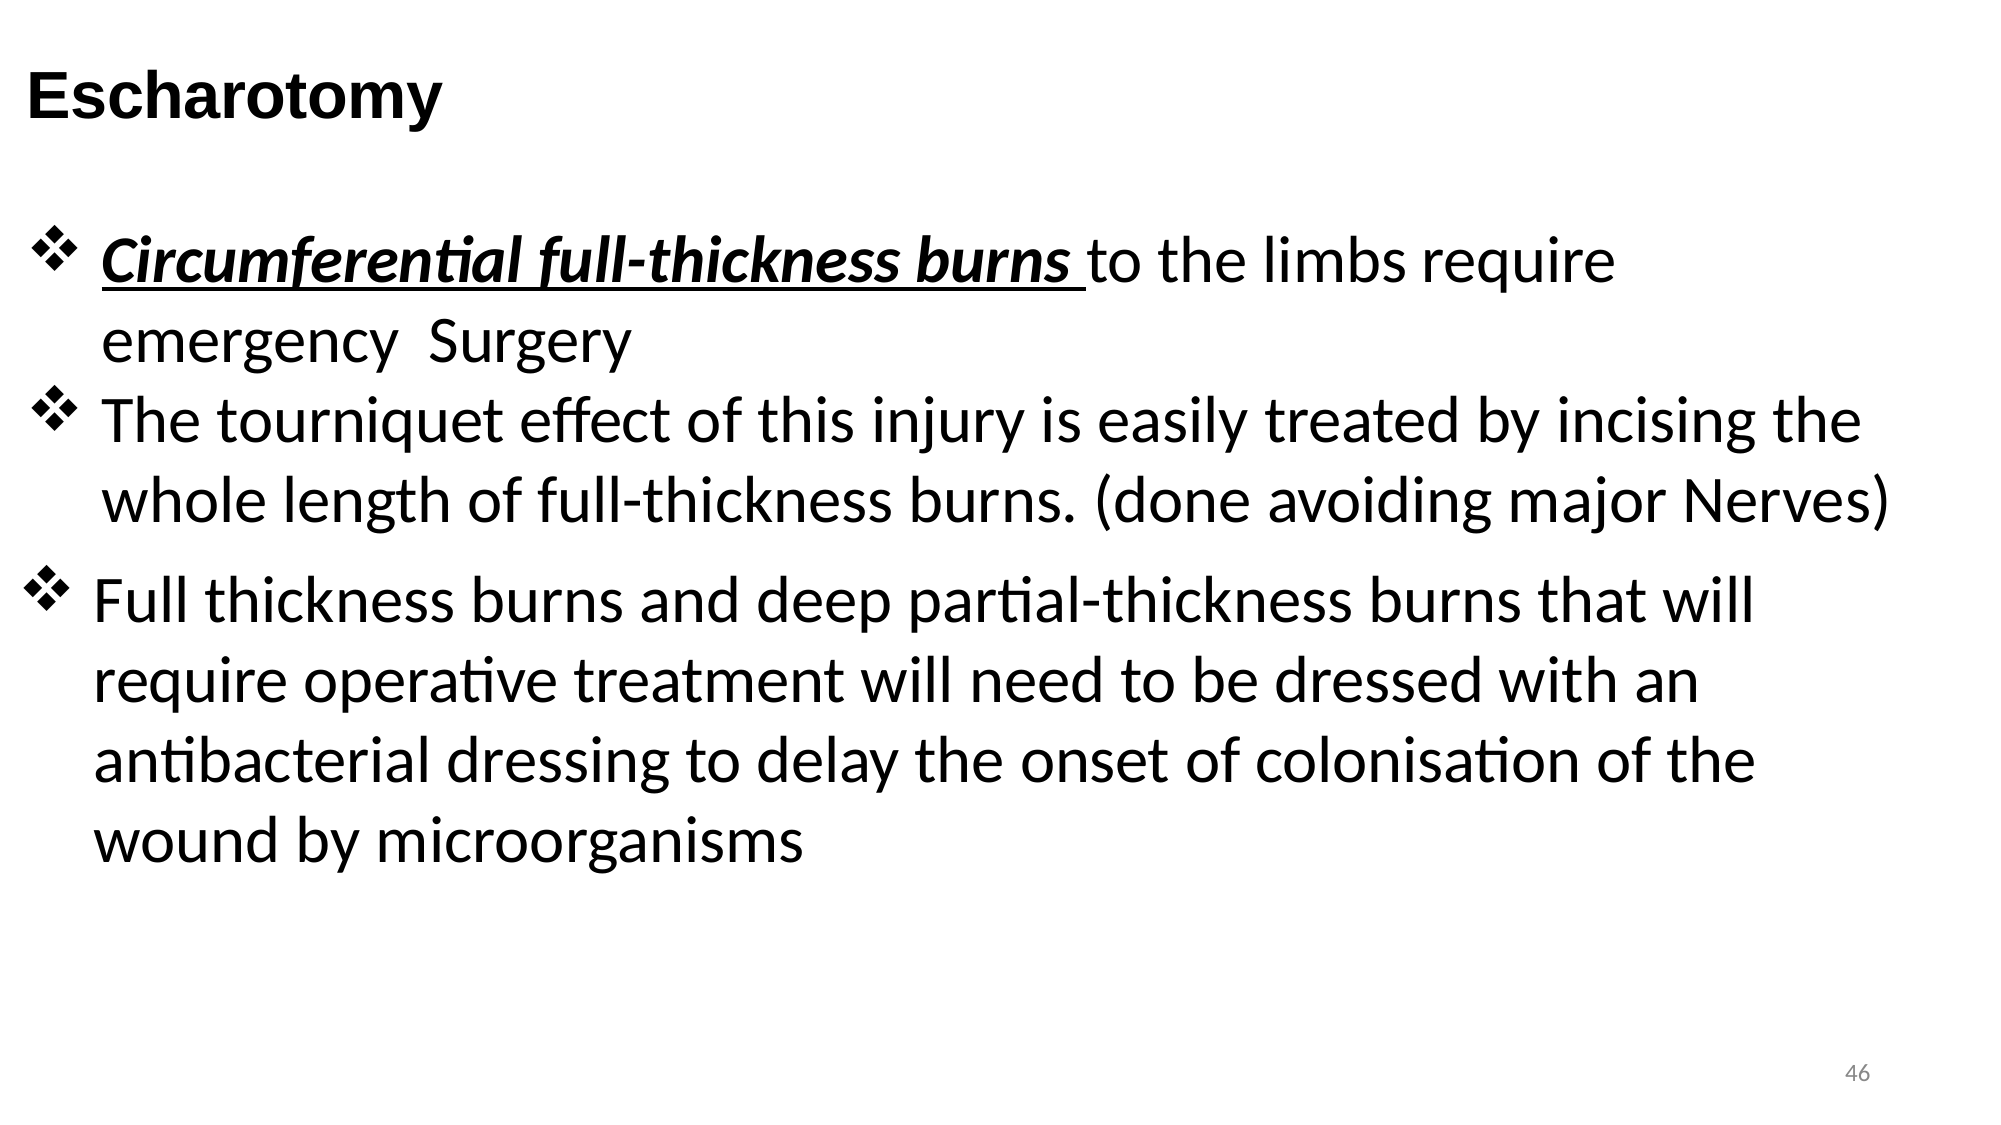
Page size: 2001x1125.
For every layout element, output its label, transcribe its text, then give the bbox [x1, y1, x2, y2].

text_box 46 [1843, 1054, 1883, 1087]
text_box Escharotomy Circumferential full-thickness burns to the limbs require emergency Surgery The tourniquet effect of this injury is easily treated by incising the whole length of full-thickness burns. (done avoiding major Nerves) Full thickness burns and deep partial-thickness burns that will require operative treatment will need to be dressed with an antibacterial dressing to delay the onset of colonisation of the wound by microorganisms [16, 50, 1914, 876]
